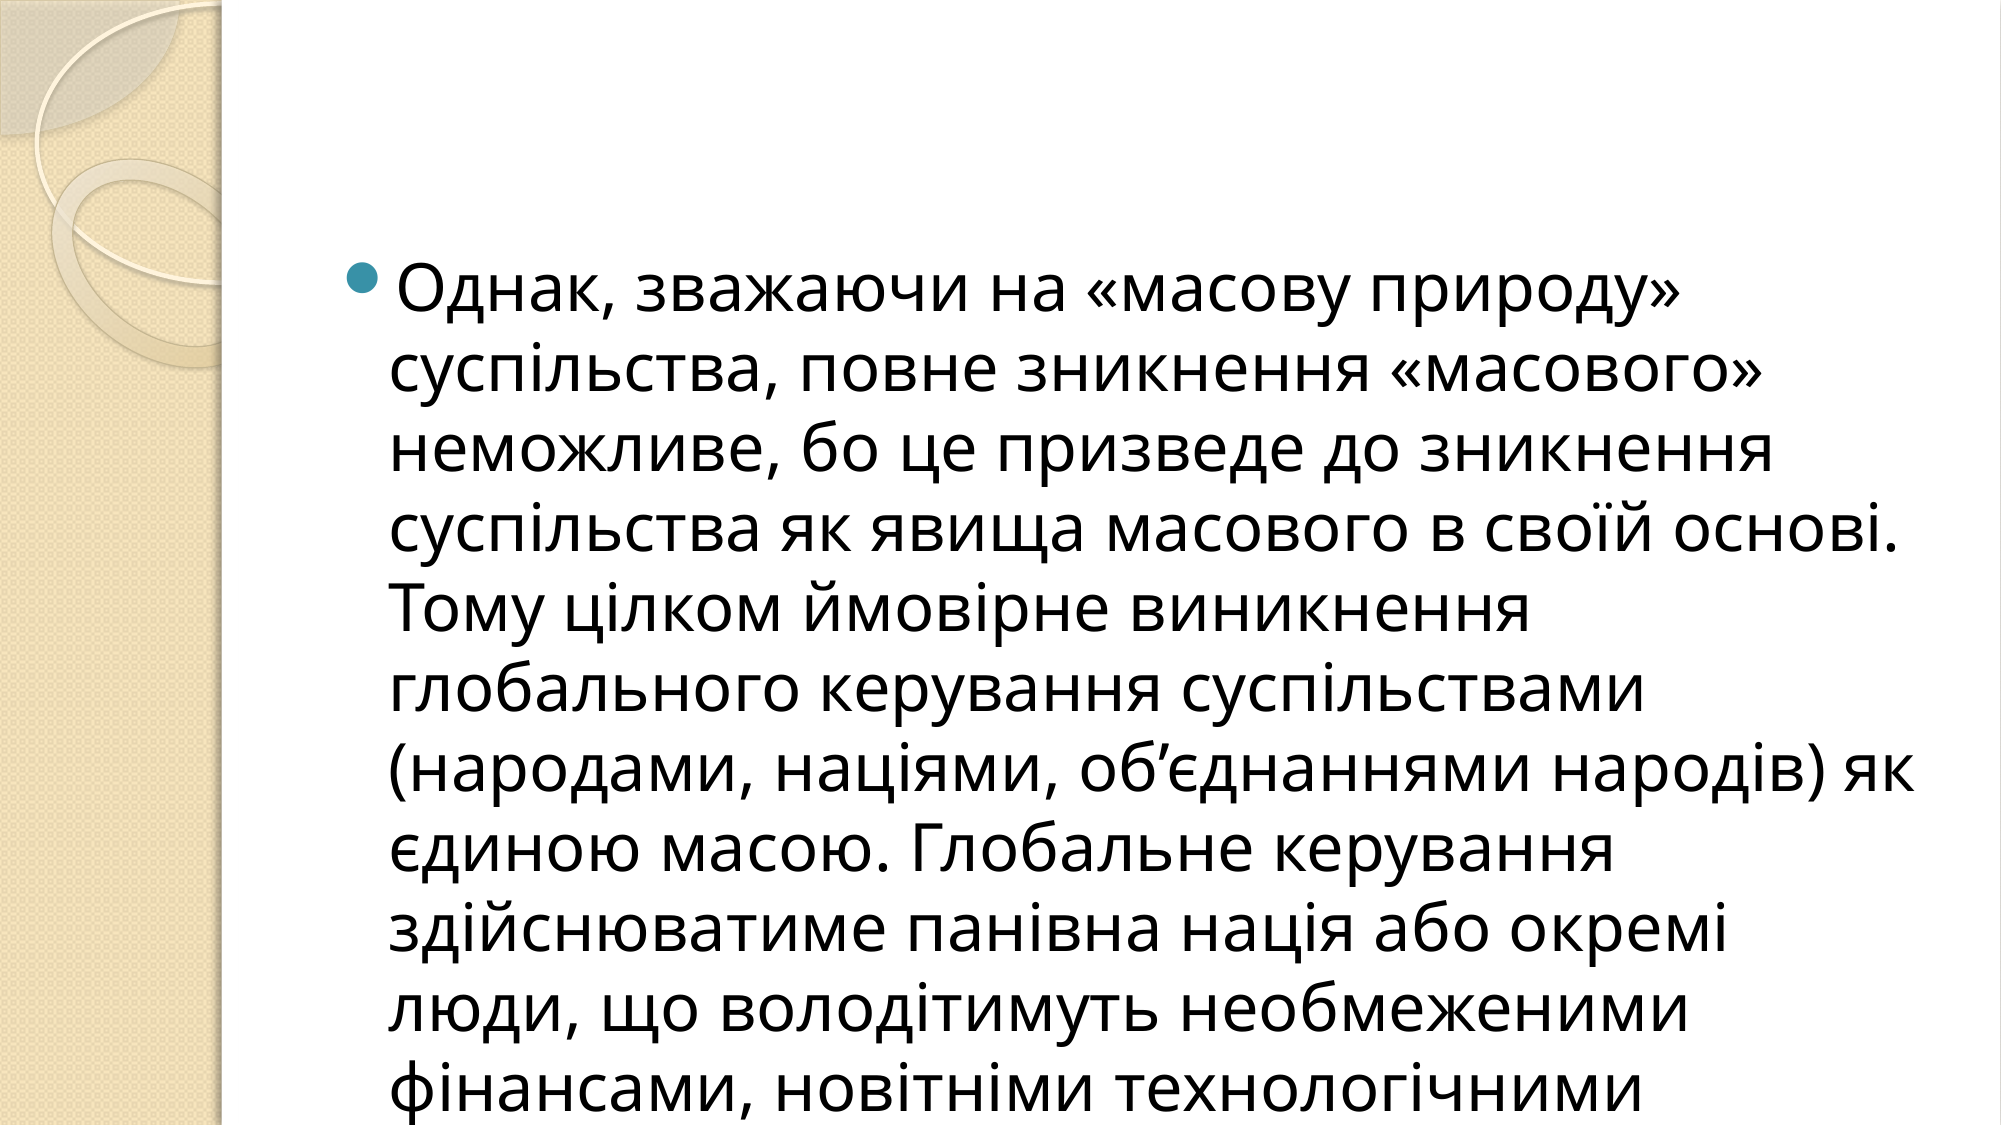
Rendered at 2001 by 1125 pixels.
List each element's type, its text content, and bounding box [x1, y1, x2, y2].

list Однак, зважаючи на «масову природу» суспільства, повне зникнення «масового» неможливе, бо це призведе до зникнення суспільства як явища масового в своїй основі. Тому цілком ймовірне виникнення глобального керування суспільствами (народами, націями, об’єднаннями народів) як єдиною масою. Глобальне керування здійснюватиме панівна нація або окремі люди, що володітимуть необмеженими фінансами, новітніми технологічними засобами та секретними технологіями впливу [313, 237, 1954, 1025]
